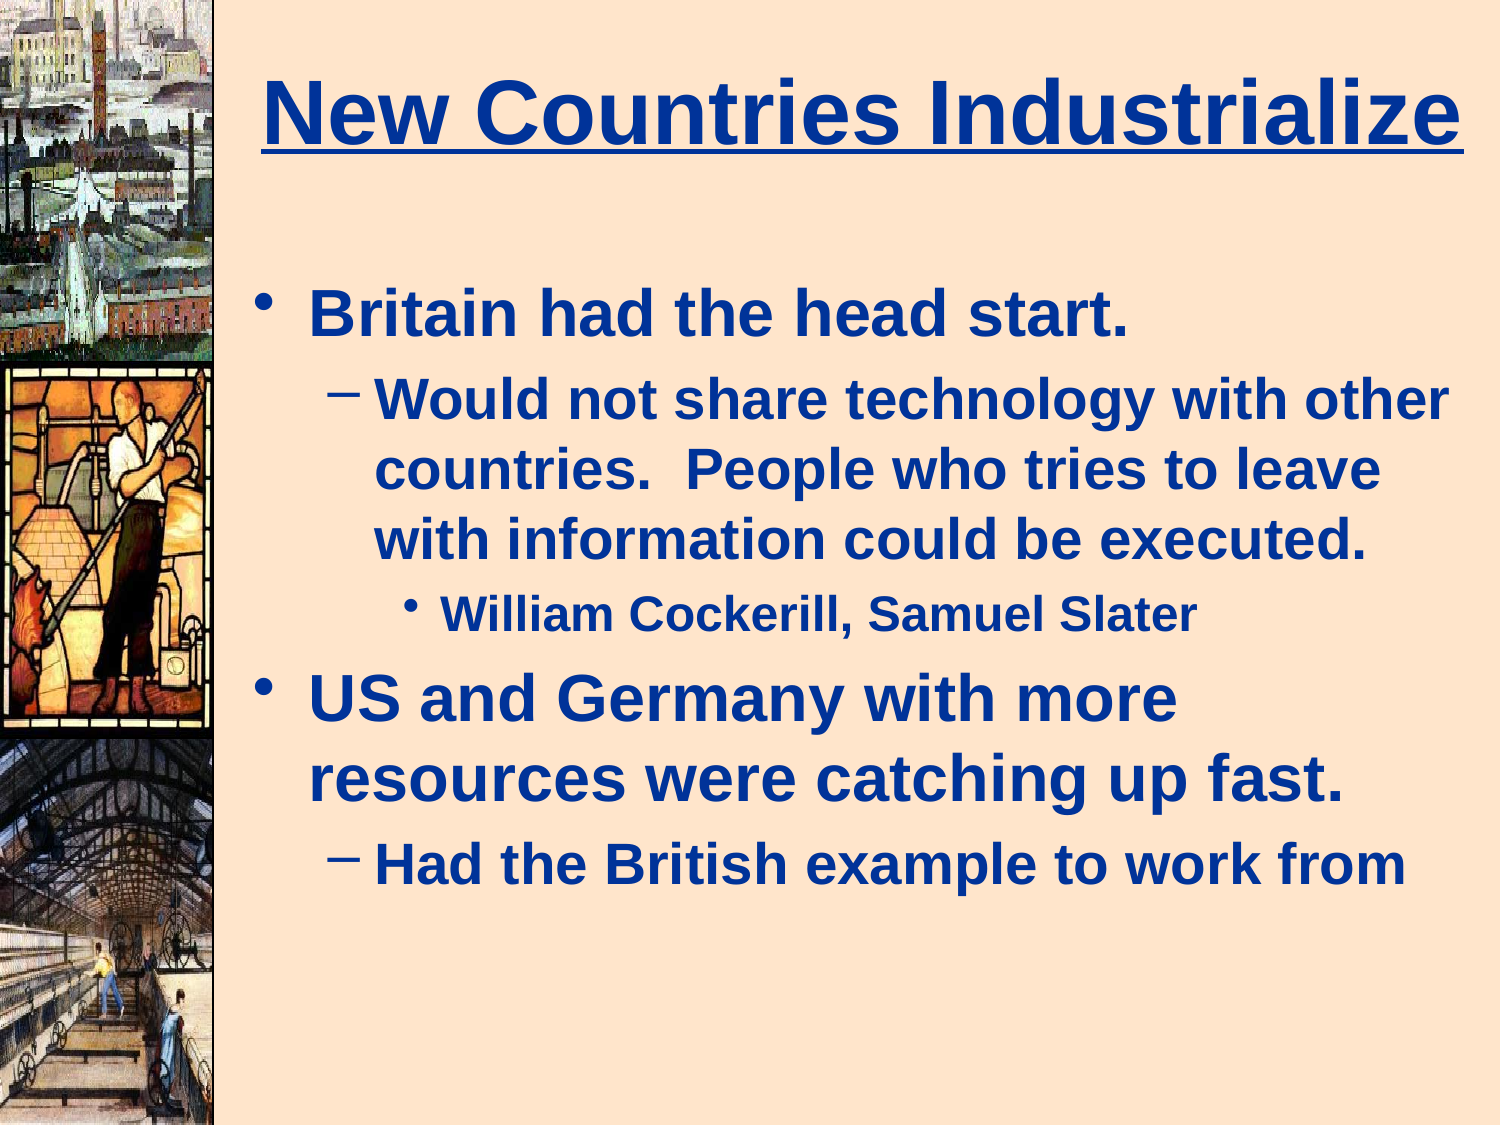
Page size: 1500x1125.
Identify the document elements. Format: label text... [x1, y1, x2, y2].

picture [0, 739, 212, 1125]
picture [0, 362, 212, 737]
title New Countries Industrialize [225, 45, 1500, 233]
list Britain had the head start. Would not share technology with other countries. People who tries to leave with information could be executed. William Cockerill, Samuel Slater US and Germany with more resources were catching up fast. Had the British example to work from [237, 262, 1500, 1005]
picture [0, 0, 212, 361]
